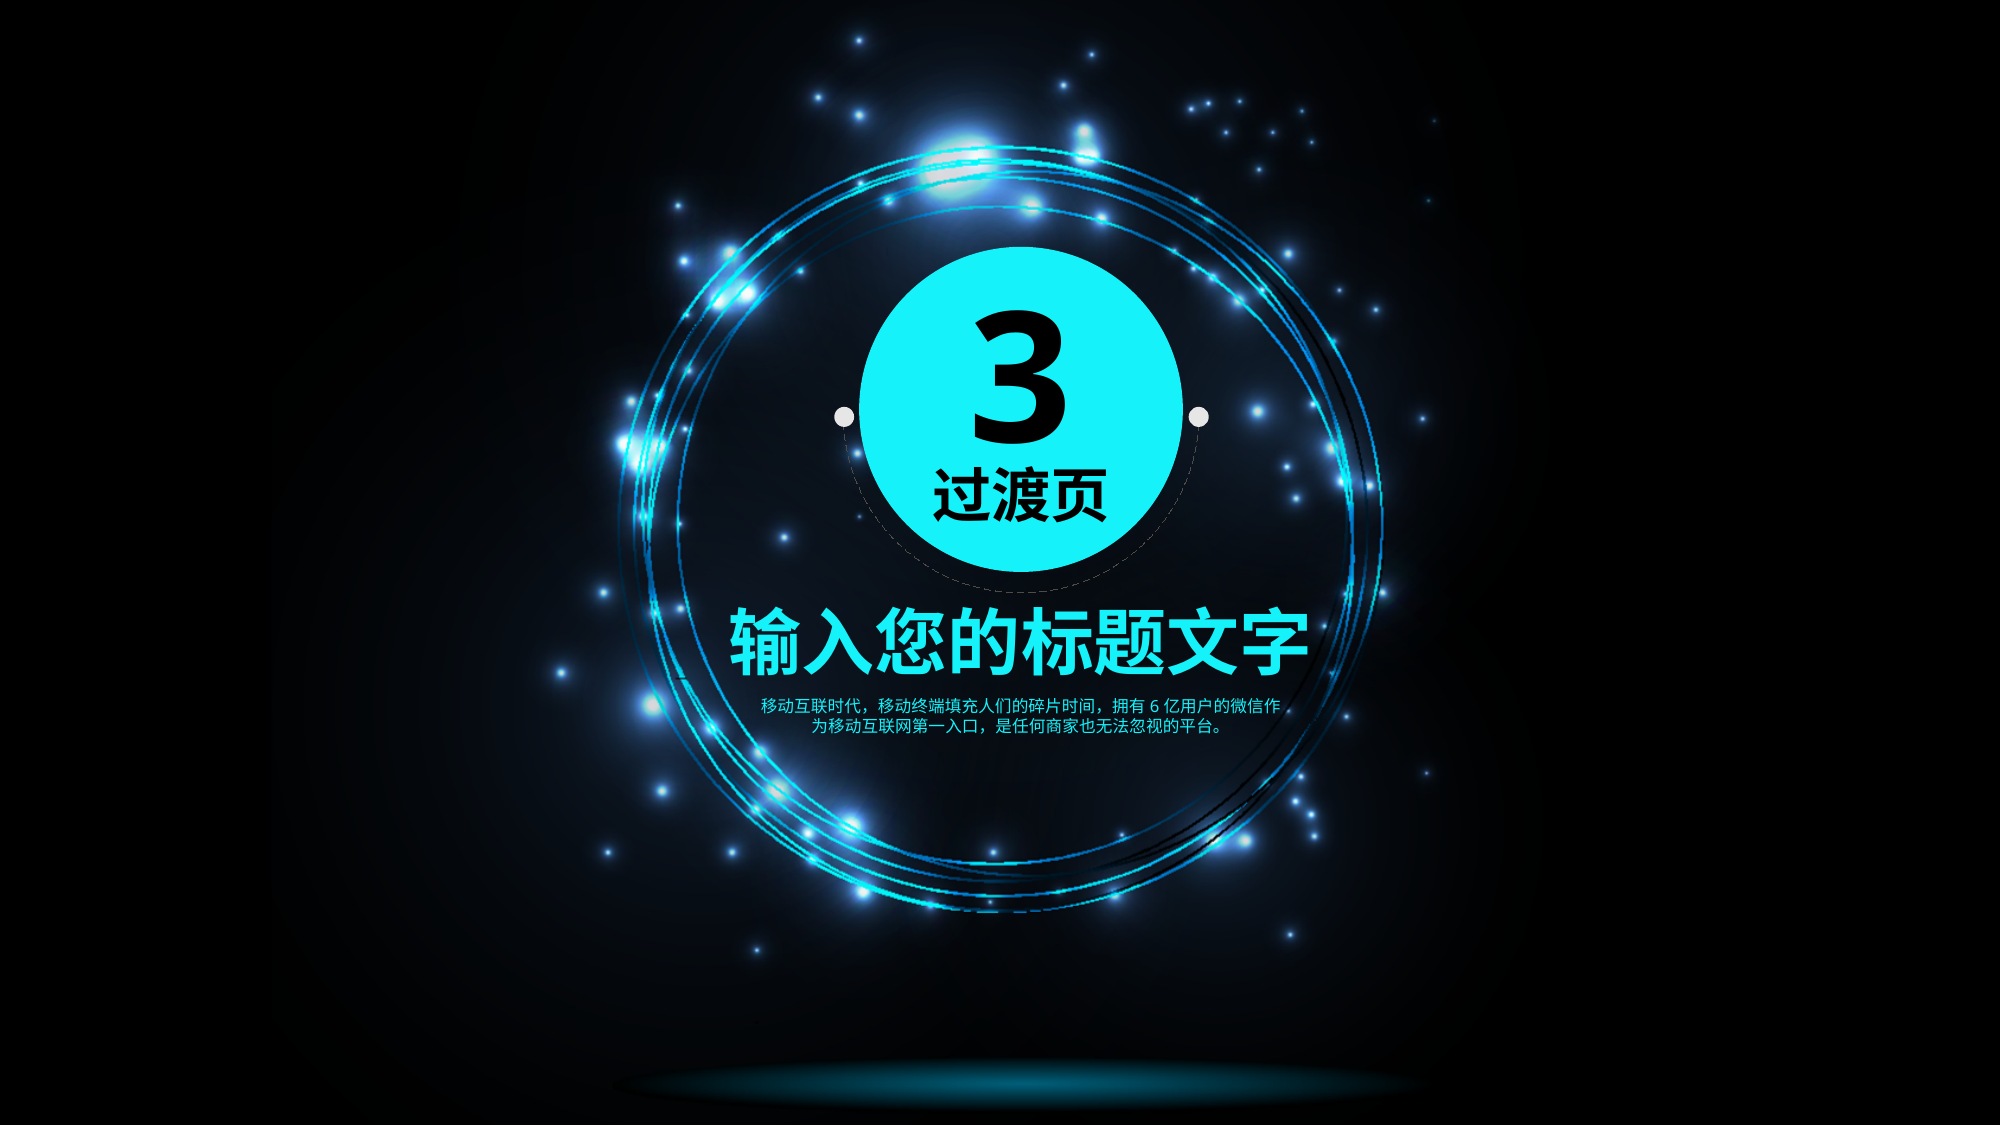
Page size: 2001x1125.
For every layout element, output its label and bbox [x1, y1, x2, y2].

picture [269, 0, 1731, 1125]
